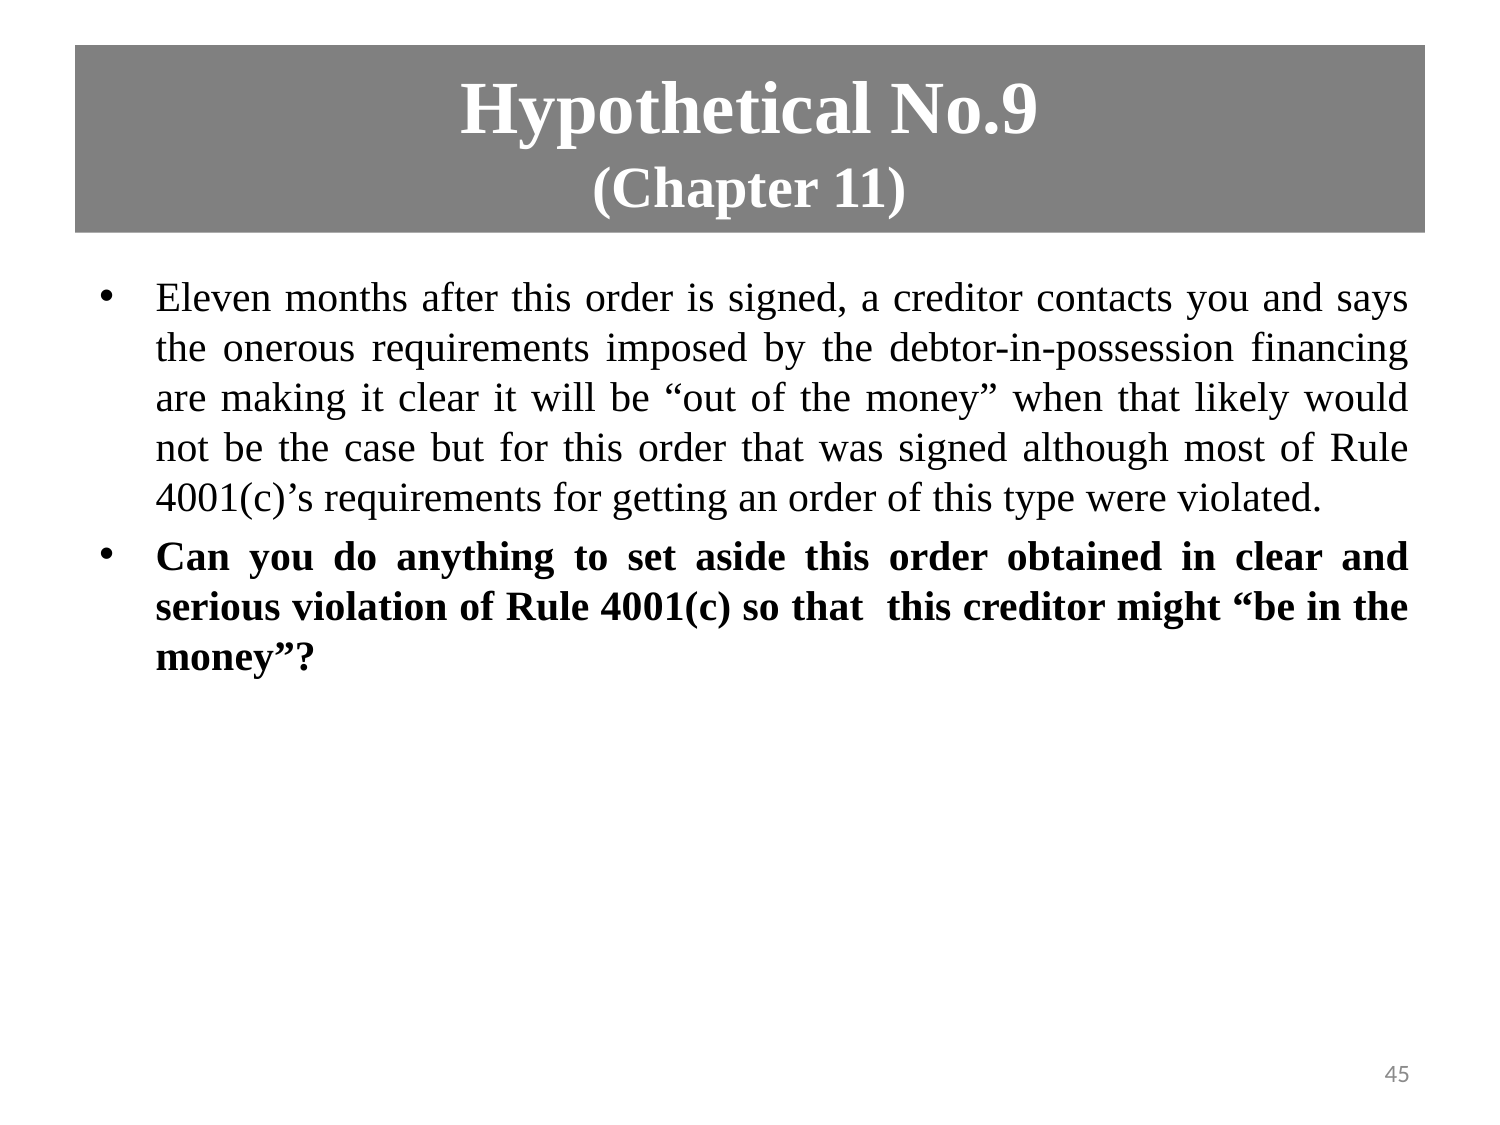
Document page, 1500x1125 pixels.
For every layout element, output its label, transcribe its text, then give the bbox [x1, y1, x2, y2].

list Eleven months after this order is signed, a creditor contacts you and says the onerous requirements imposed by the debtor-in-possession financing are making it clear it will be “out of the money” when that likely would not be the case but for this order that was signed although most of Rule 4001(c)’s requirements for getting an order of this type were violated. Can you do anything to set aside this order obtained in clear and serious violation of Rule 4001(c) so that this creditor might “be in the money”? [75, 262, 1425, 1005]
slide_number 45 [1074, 1042, 1425, 1103]
title Hypothetical No.9 (Chapter 11) [75, 45, 1425, 233]
